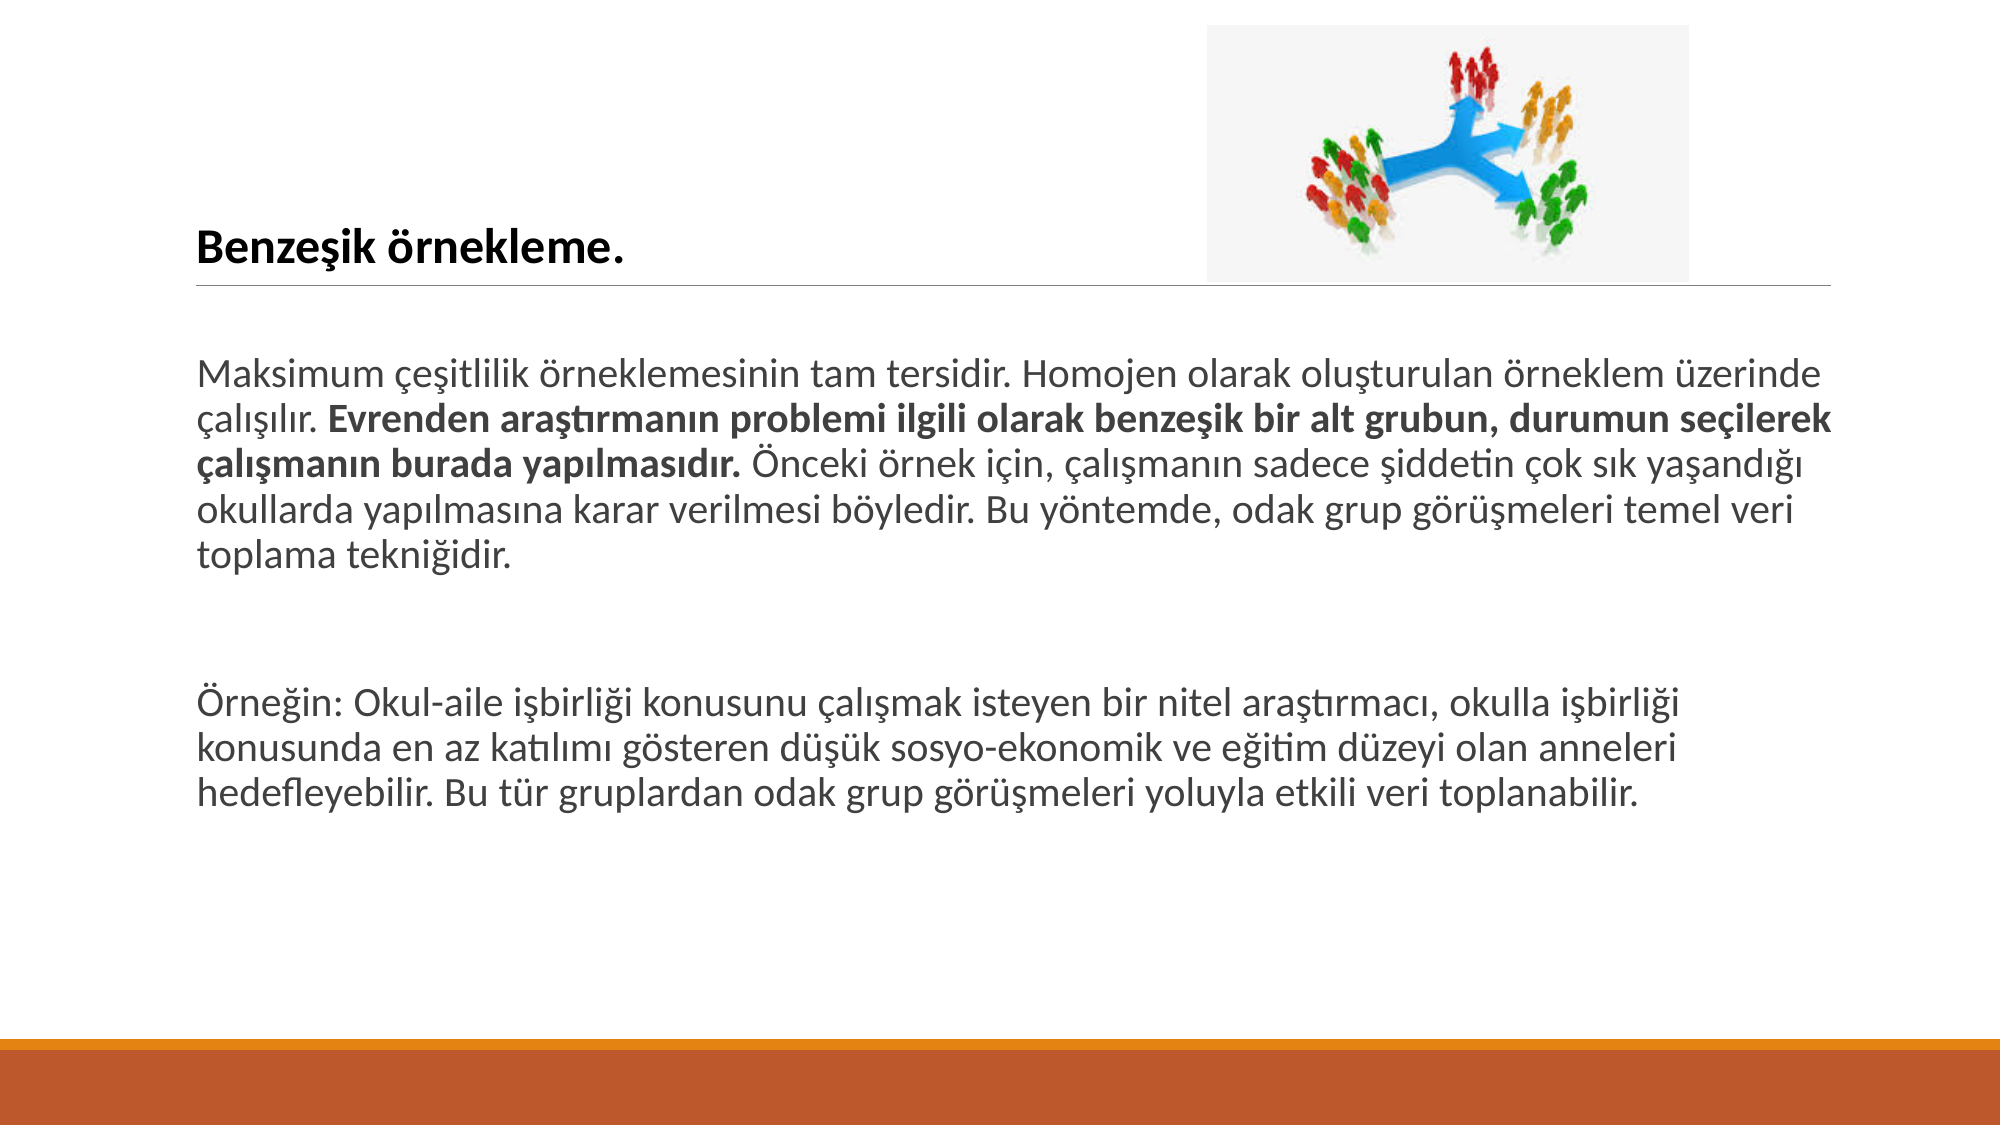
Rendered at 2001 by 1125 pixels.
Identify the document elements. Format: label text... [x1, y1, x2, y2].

text_box Benzeşik örnekleme. [181, 206, 719, 281]
list Maksimum çeşitlilik örneklemesinin tam tersidir. Homojen olarak oluşturulan örneklem üzerinde çalışılır. Evrenden araştırmanın problemi ilgili olarak benzeşik bir alt grubun, durumun seçilerek çalışmanın burada yapılmasıdır. Önceki örnek için, çalışmanın sadece şiddetin çok sık yaşandığı okullarda yapılmasına karar verilmesi böyledir. Bu yöntemde, odak grup görüşmeleri temel veri toplama tekniğidir. Örneğin: Okul-aile işbirliği konusunu çalışmak isteyen bir nitel araştırmacı, okulla işbirliği konusunda en az katılımı gösteren düşük sosyo-ekonomik ve eğitim düzeyi olan anneleri hedefleyebilir. Bu tür gruplardan odak grup görüşmeleri yoluyla etkili veri toplanabilir. [181, 344, 1863, 1014]
picture [1206, 25, 1689, 283]
